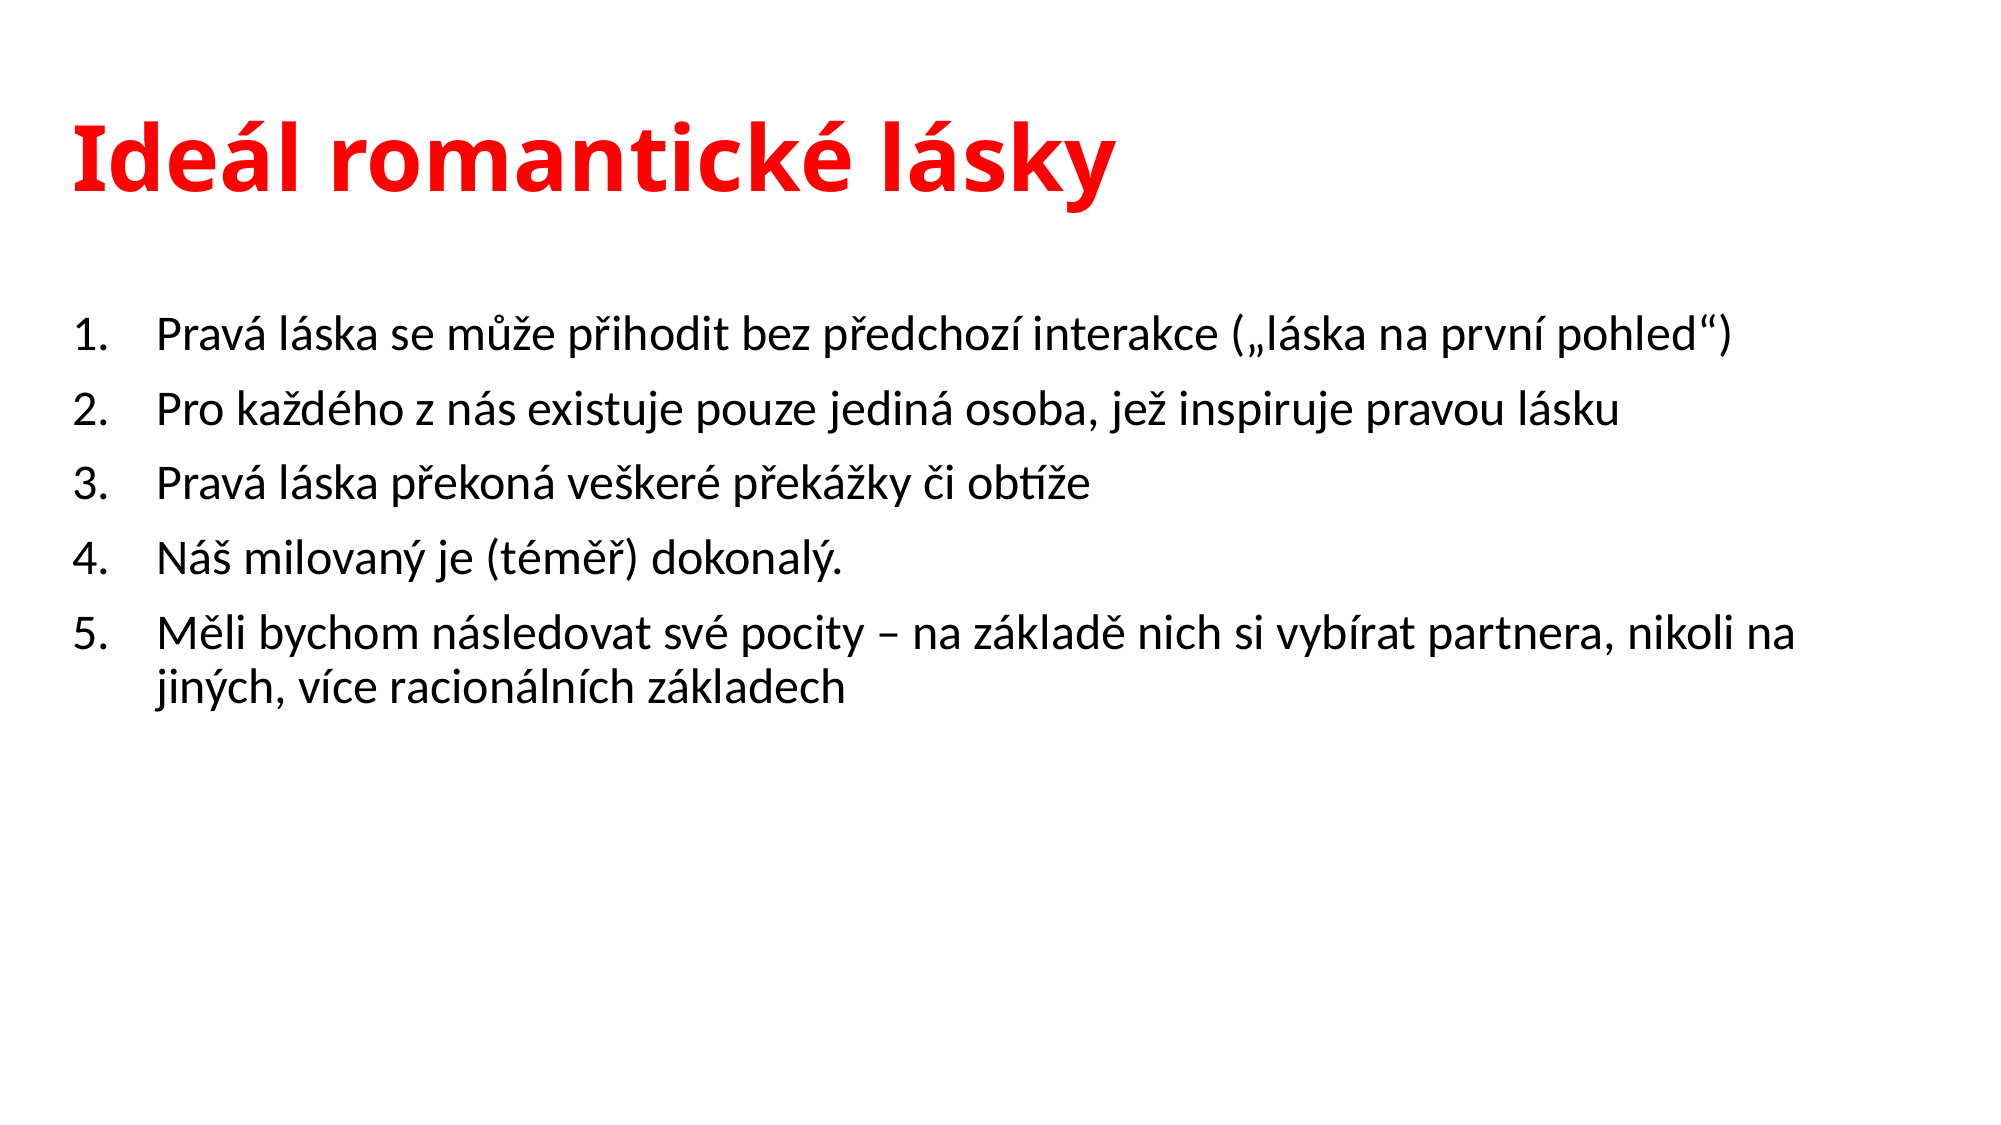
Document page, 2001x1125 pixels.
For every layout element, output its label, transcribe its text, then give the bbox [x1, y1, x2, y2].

list Pravá láska se může přihodit bez předchozí interakce („láska na první pohled“) Pro každého z nás existuje pouze jediná osoba, jež inspiruje pravou lásku Pravá láska překoná veškeré překážky či obtíže Náš milovaný je (téměř) dokonalý. Měli bychom následovat své pocity – na základě nich si vybírat partnera, nikoli na jiných, více racionálních základech [57, 299, 1936, 1014]
title Ideál romantické lásky [57, 52, 1783, 271]
